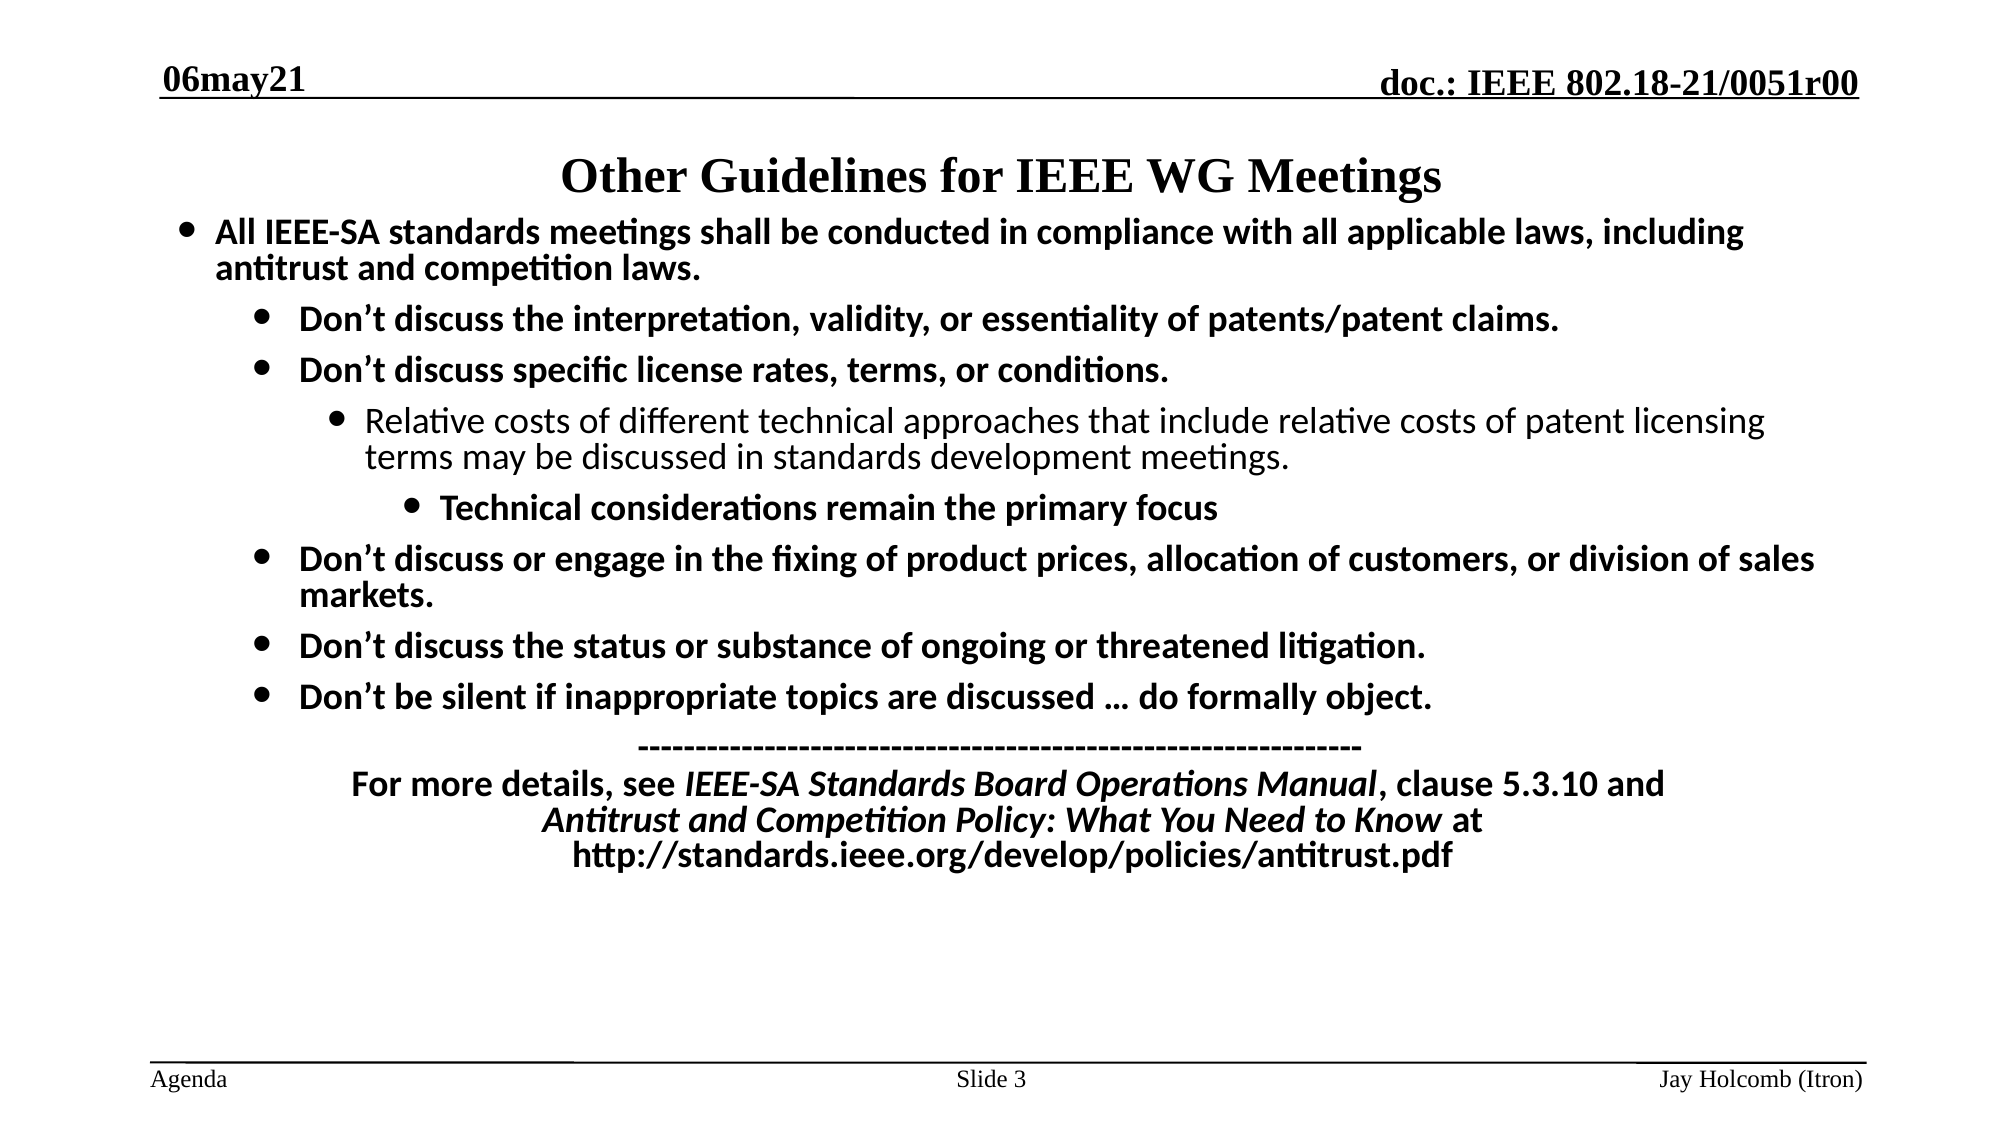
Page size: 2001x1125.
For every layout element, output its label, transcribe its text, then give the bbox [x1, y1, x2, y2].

text_box [337, 37, 1688, 163]
text_box All IEEE-SA standards meetings shall be conducted in compliance with all applicable laws, including antitrust and competition laws. Don’t discuss the interpretation, validity, or essentiality of patents/patent claims. Don’t discuss specific license rates, terms, or conditions. Relative costs of different technical approaches that include relative costs of patent licensing terms may be discussed in standards development meetings. Technical considerations remain the primary focus Don’t discuss or engage in the fixing of product prices, allocation of customers, or division of sales markets. Don’t discuss the status or substance of ongoing or threatened litigation. Don’t be silent if inappropriate topics are discussed … do formally object. --------------------------------------------------------------- For more details, see IEEE-SA Standards Board Operations Manual, clause 5.3.10 and Antitrust and Competition Policy: What You Need to Know at http://standards.ieee.org/develop/policies/antitrust.pdf [162, 172, 1864, 1011]
footer Jay Holcomb (Itron) [1166, 1061, 1864, 1093]
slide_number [162, 54, 337, 100]
title Other Guidelines for IEEE WG Meetings [355, 163, 1648, 172]
slide_number Slide 3 [916, 1061, 1067, 1123]
